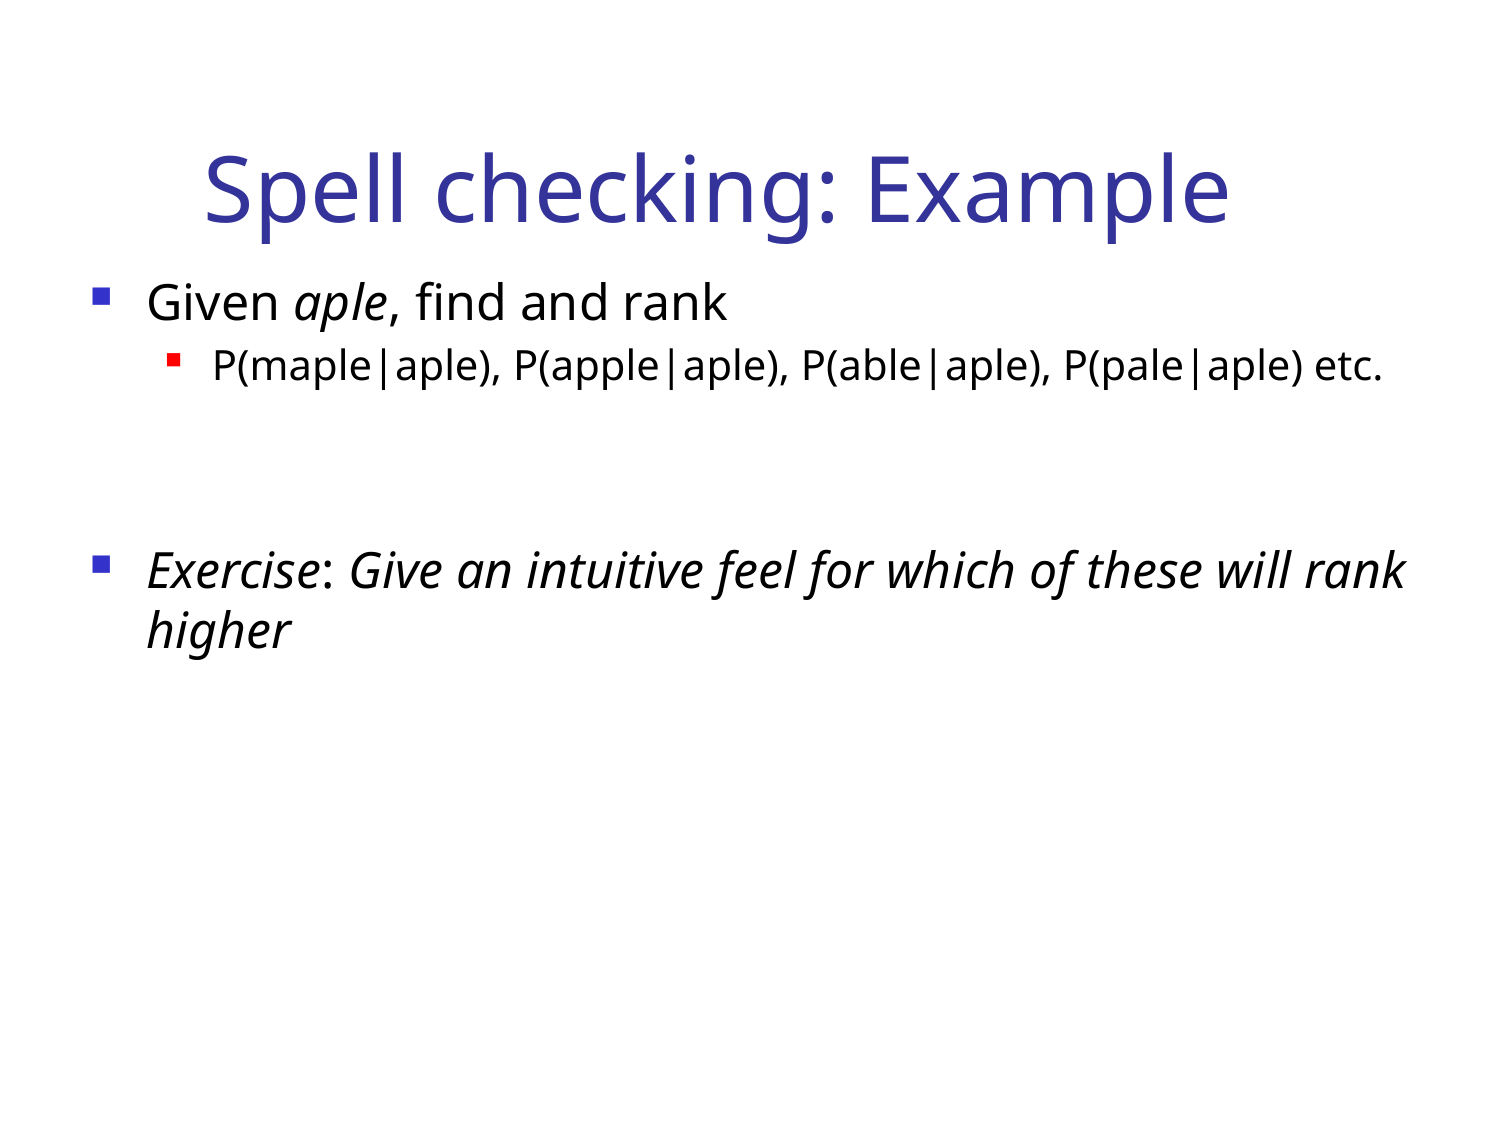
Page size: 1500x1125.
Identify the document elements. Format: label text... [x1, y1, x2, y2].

list Given aple, find and rank P(maple|aple), P(apple|aple), P(able|aple), P(pale|aple) etc. Exercise: Give an intuitive feel for which of these will rank higher [74, 262, 1426, 938]
title Spell checking: Example [188, 34, 1468, 249]
